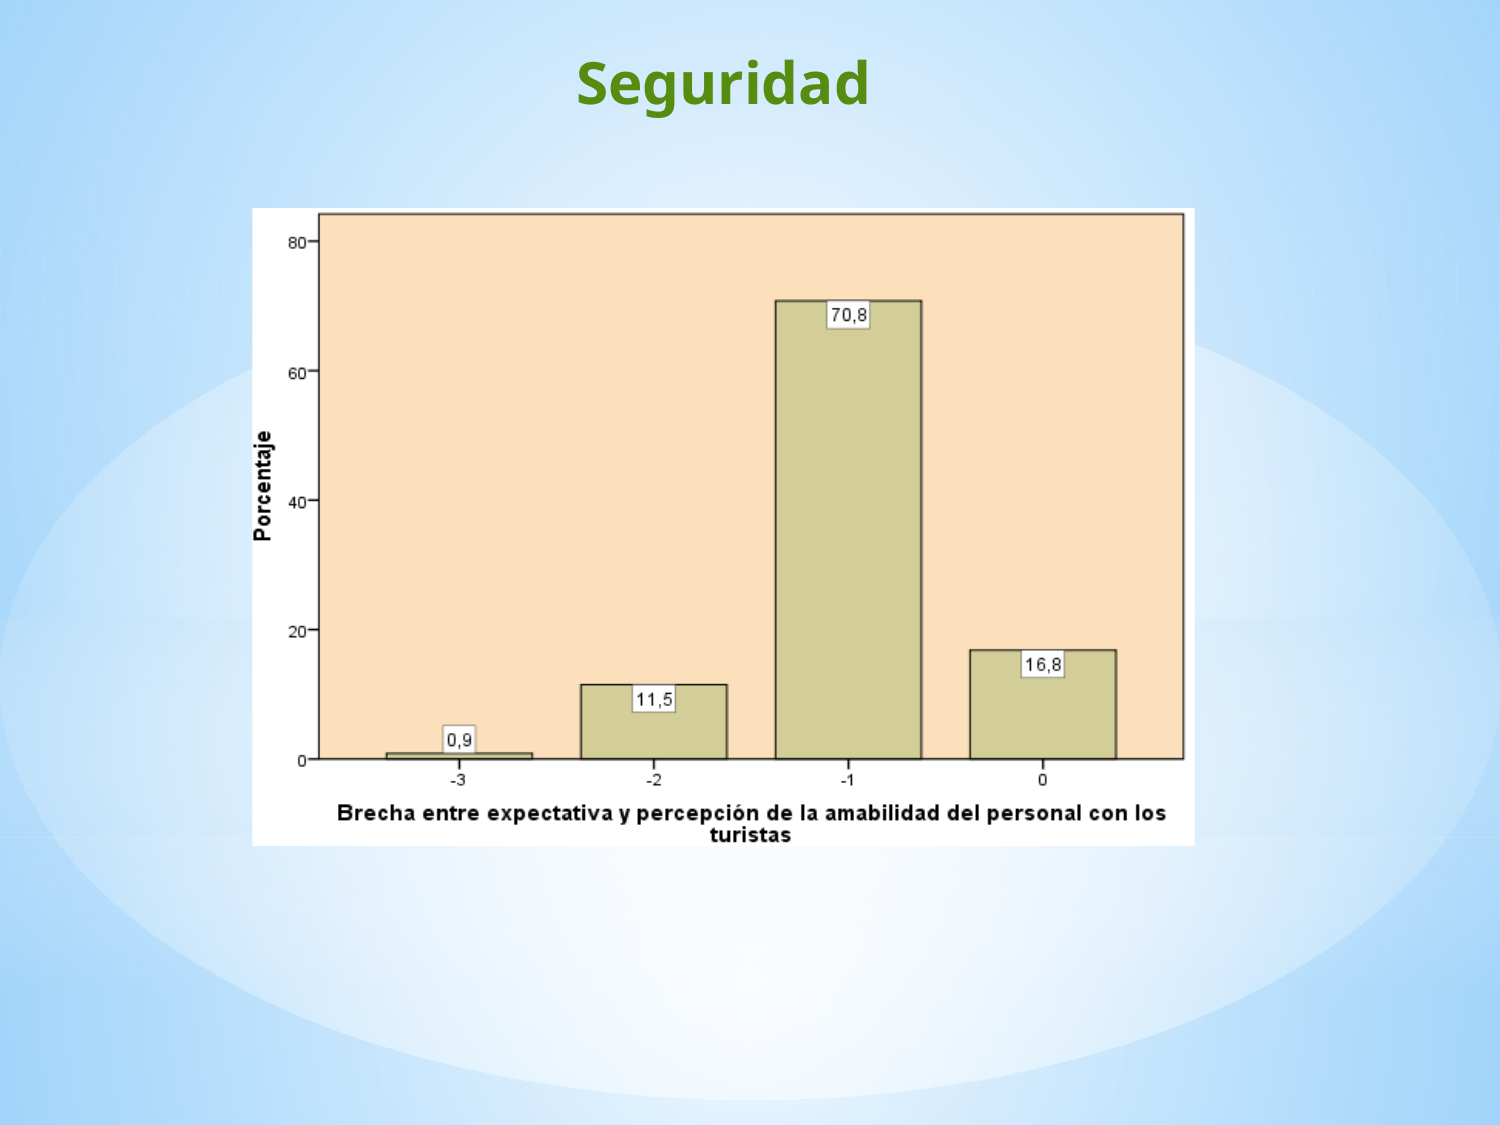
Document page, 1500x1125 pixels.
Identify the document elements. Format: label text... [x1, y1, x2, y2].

text_box Seguridad [561, 38, 886, 124]
picture [252, 207, 1195, 846]
